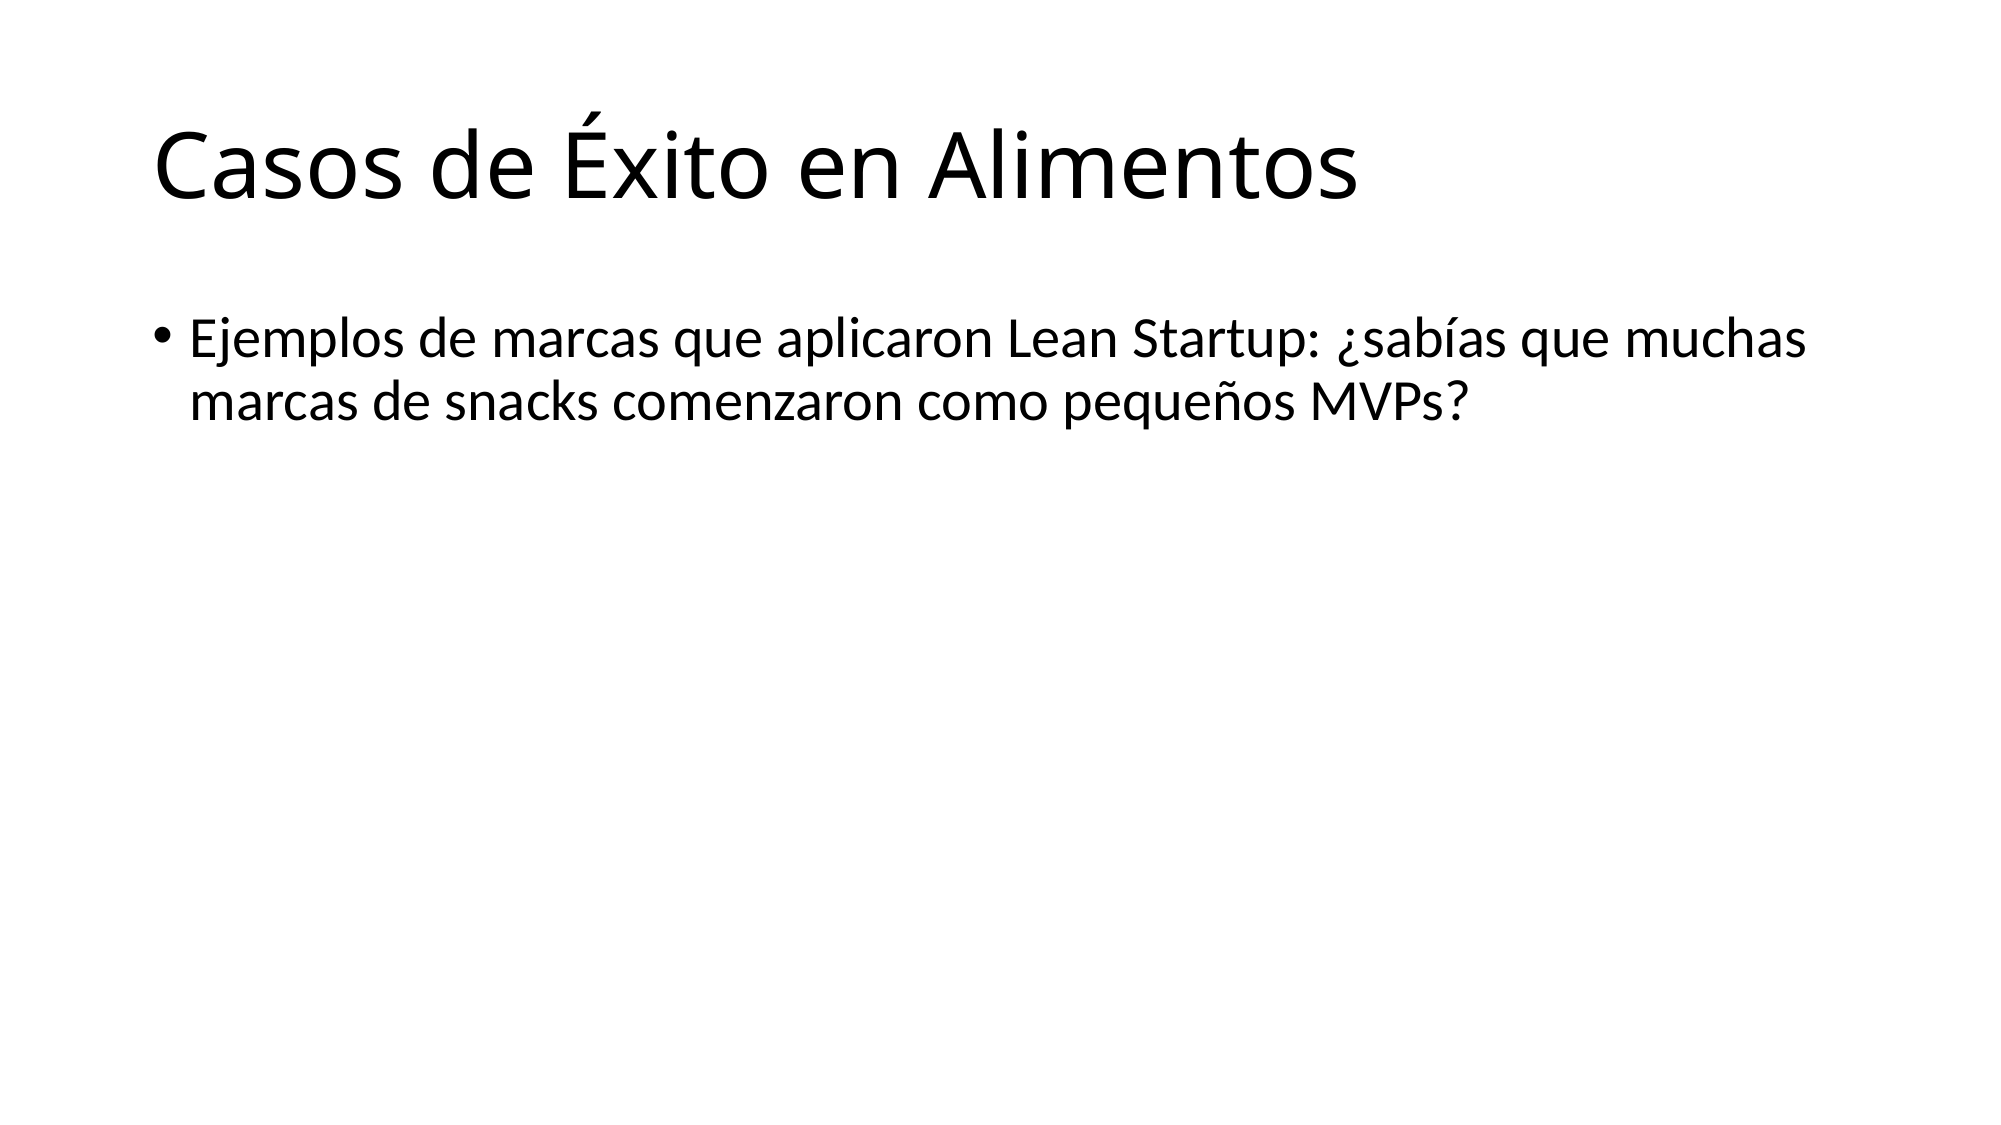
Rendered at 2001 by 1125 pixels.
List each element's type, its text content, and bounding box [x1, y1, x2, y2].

list Ejemplos de marcas que aplicaron Lean Startup: ¿sabías que muchas marcas de snacks comenzaron como pequeños MVPs? [137, 299, 1863, 1014]
title Casos de Éxito en Alimentos [137, 59, 1863, 278]
